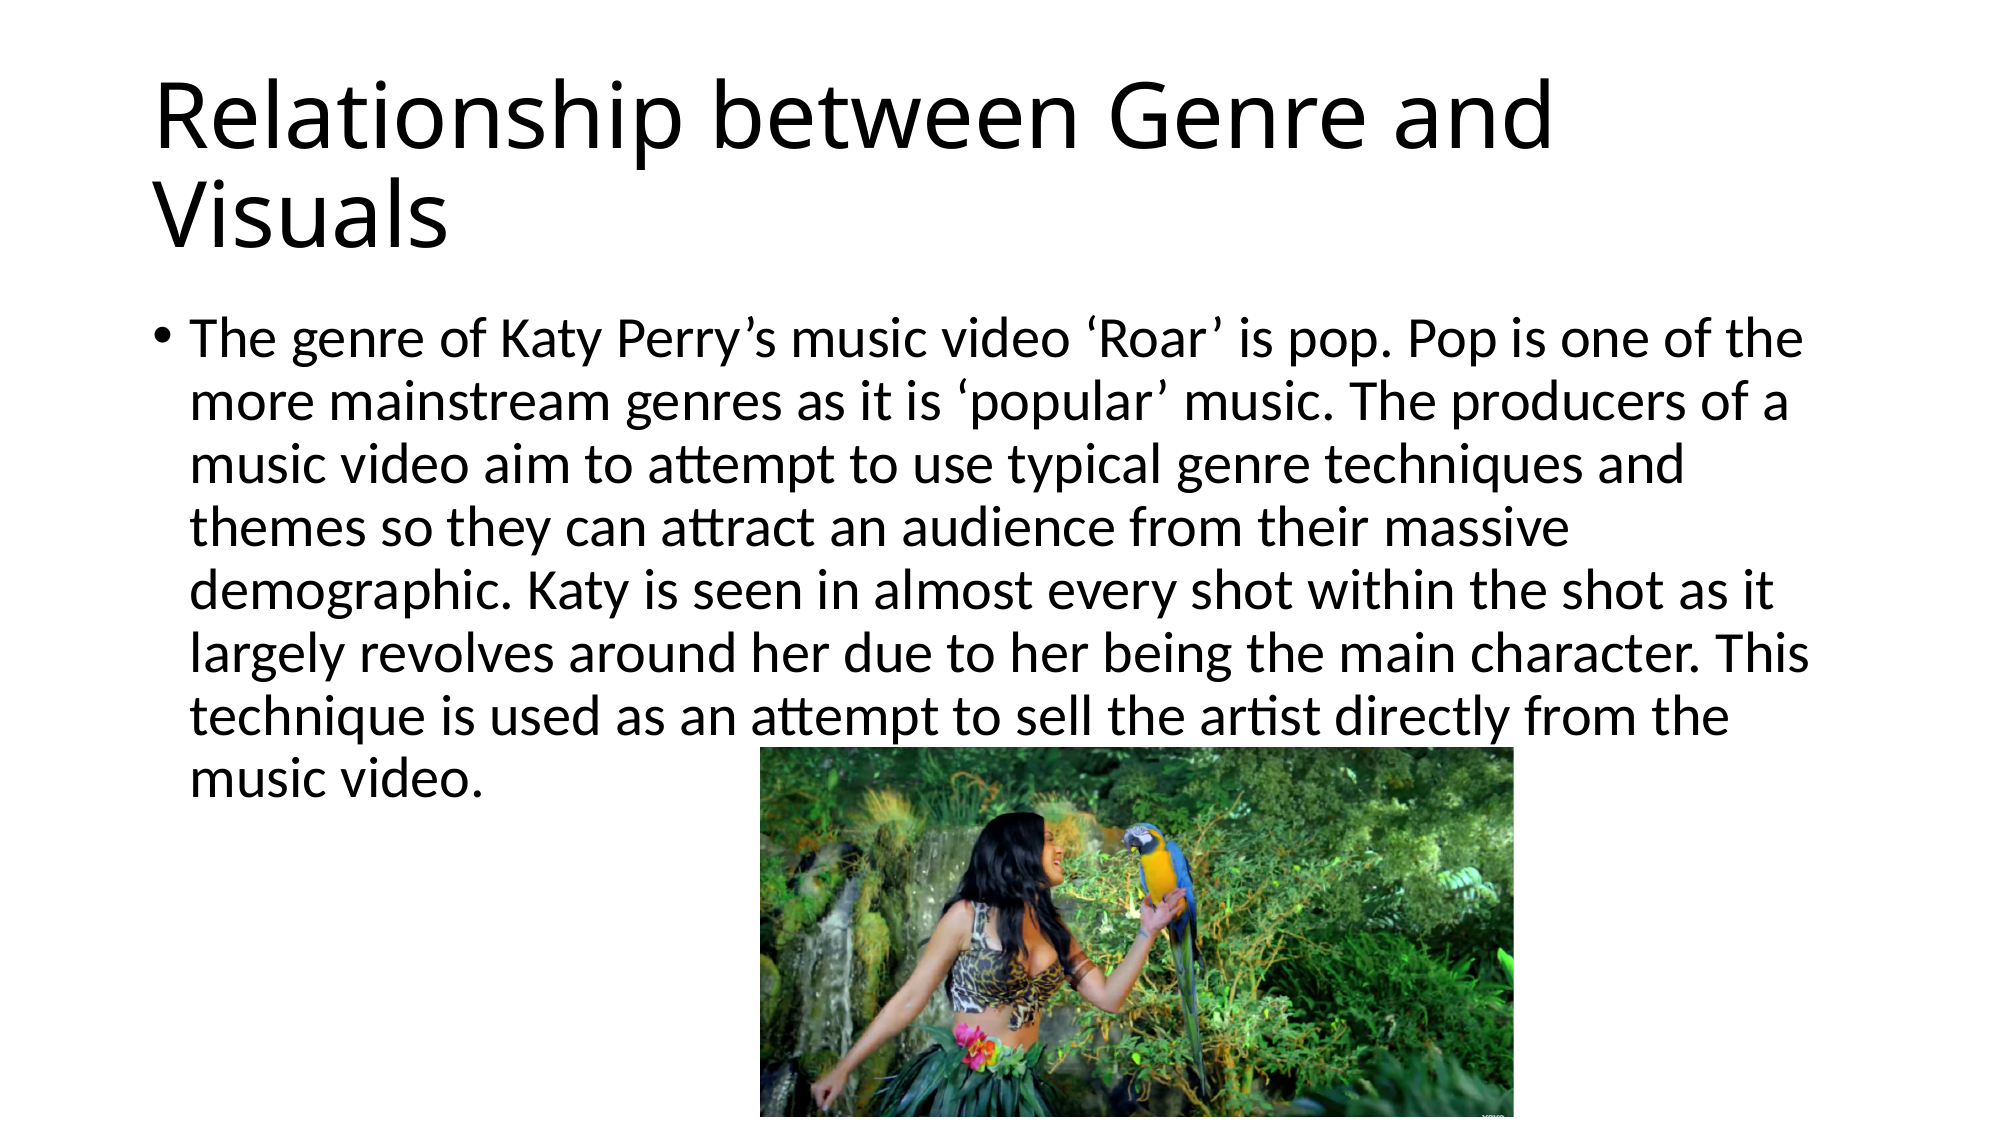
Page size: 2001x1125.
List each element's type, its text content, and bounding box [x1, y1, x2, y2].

title Relationship between Genre and Visuals [137, 59, 1863, 278]
picture [760, 747, 1514, 1117]
list The genre of Katy Perry’s music video ‘Roar’ is pop. Pop is one of the more mainstream genres as it is ‘popular’ music. The producers of a music video aim to attempt to use typical genre techniques and themes so they can attract an audience from their massive demographic. Katy is seen in almost every shot within the shot as it largely revolves around her due to her being the main character. This technique is used as an attempt to sell the artist directly from the music video. [137, 299, 1863, 1014]
